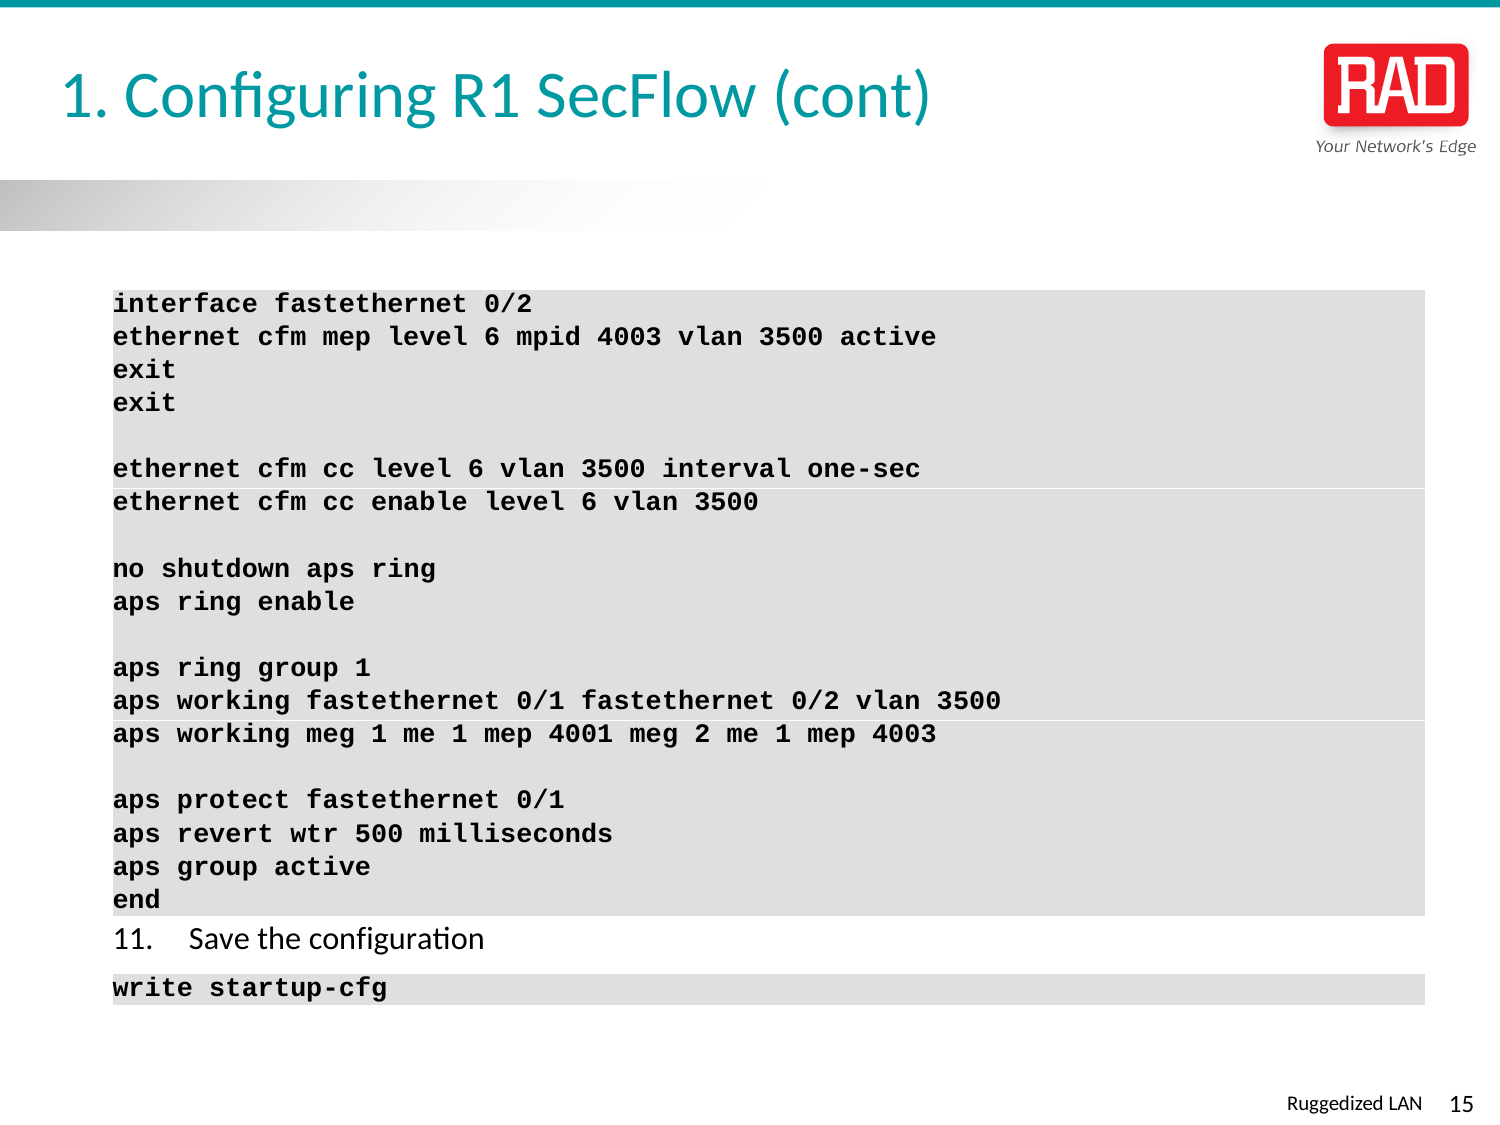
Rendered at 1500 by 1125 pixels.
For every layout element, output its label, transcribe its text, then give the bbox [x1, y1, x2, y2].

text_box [112, 287, 1426, 1011]
title 1. Configuring R1 SecFlow (cont) [59, 32, 1195, 162]
picture [1312, 34, 1483, 148]
